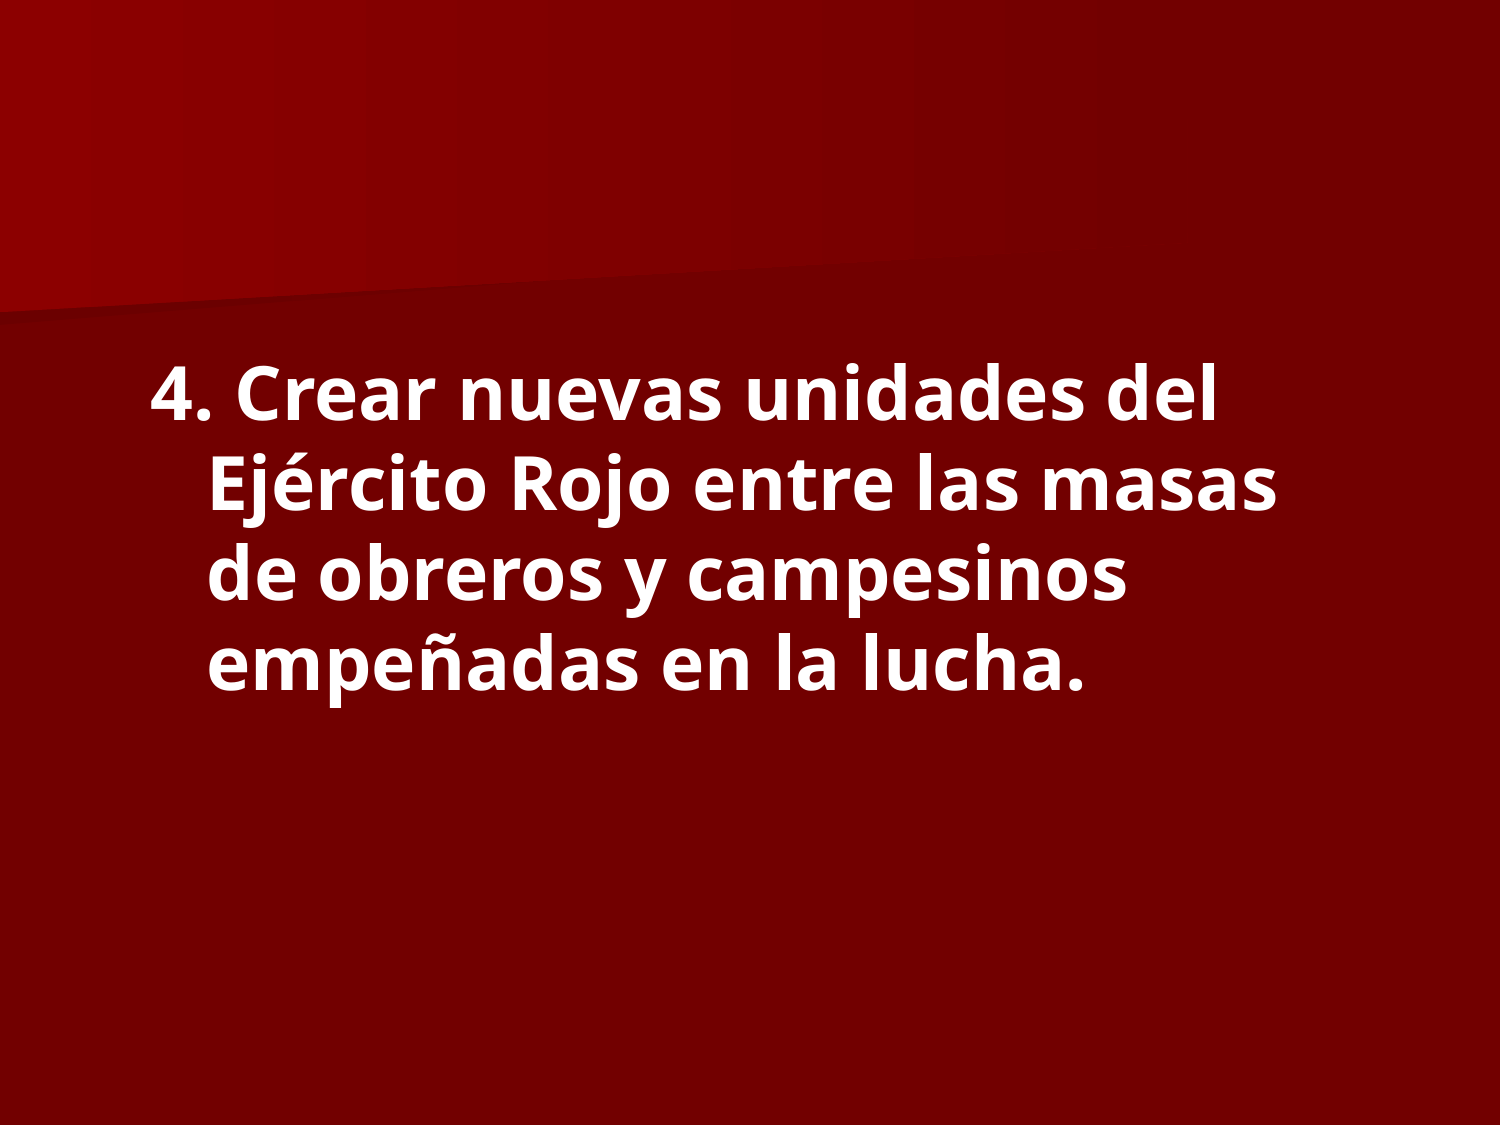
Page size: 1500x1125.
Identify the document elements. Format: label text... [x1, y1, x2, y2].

text_box Crear nuevas unidades del Ejército Rojo entre las masas de obreros y campesinos empeñadas en la lucha. [135, 337, 1400, 713]
